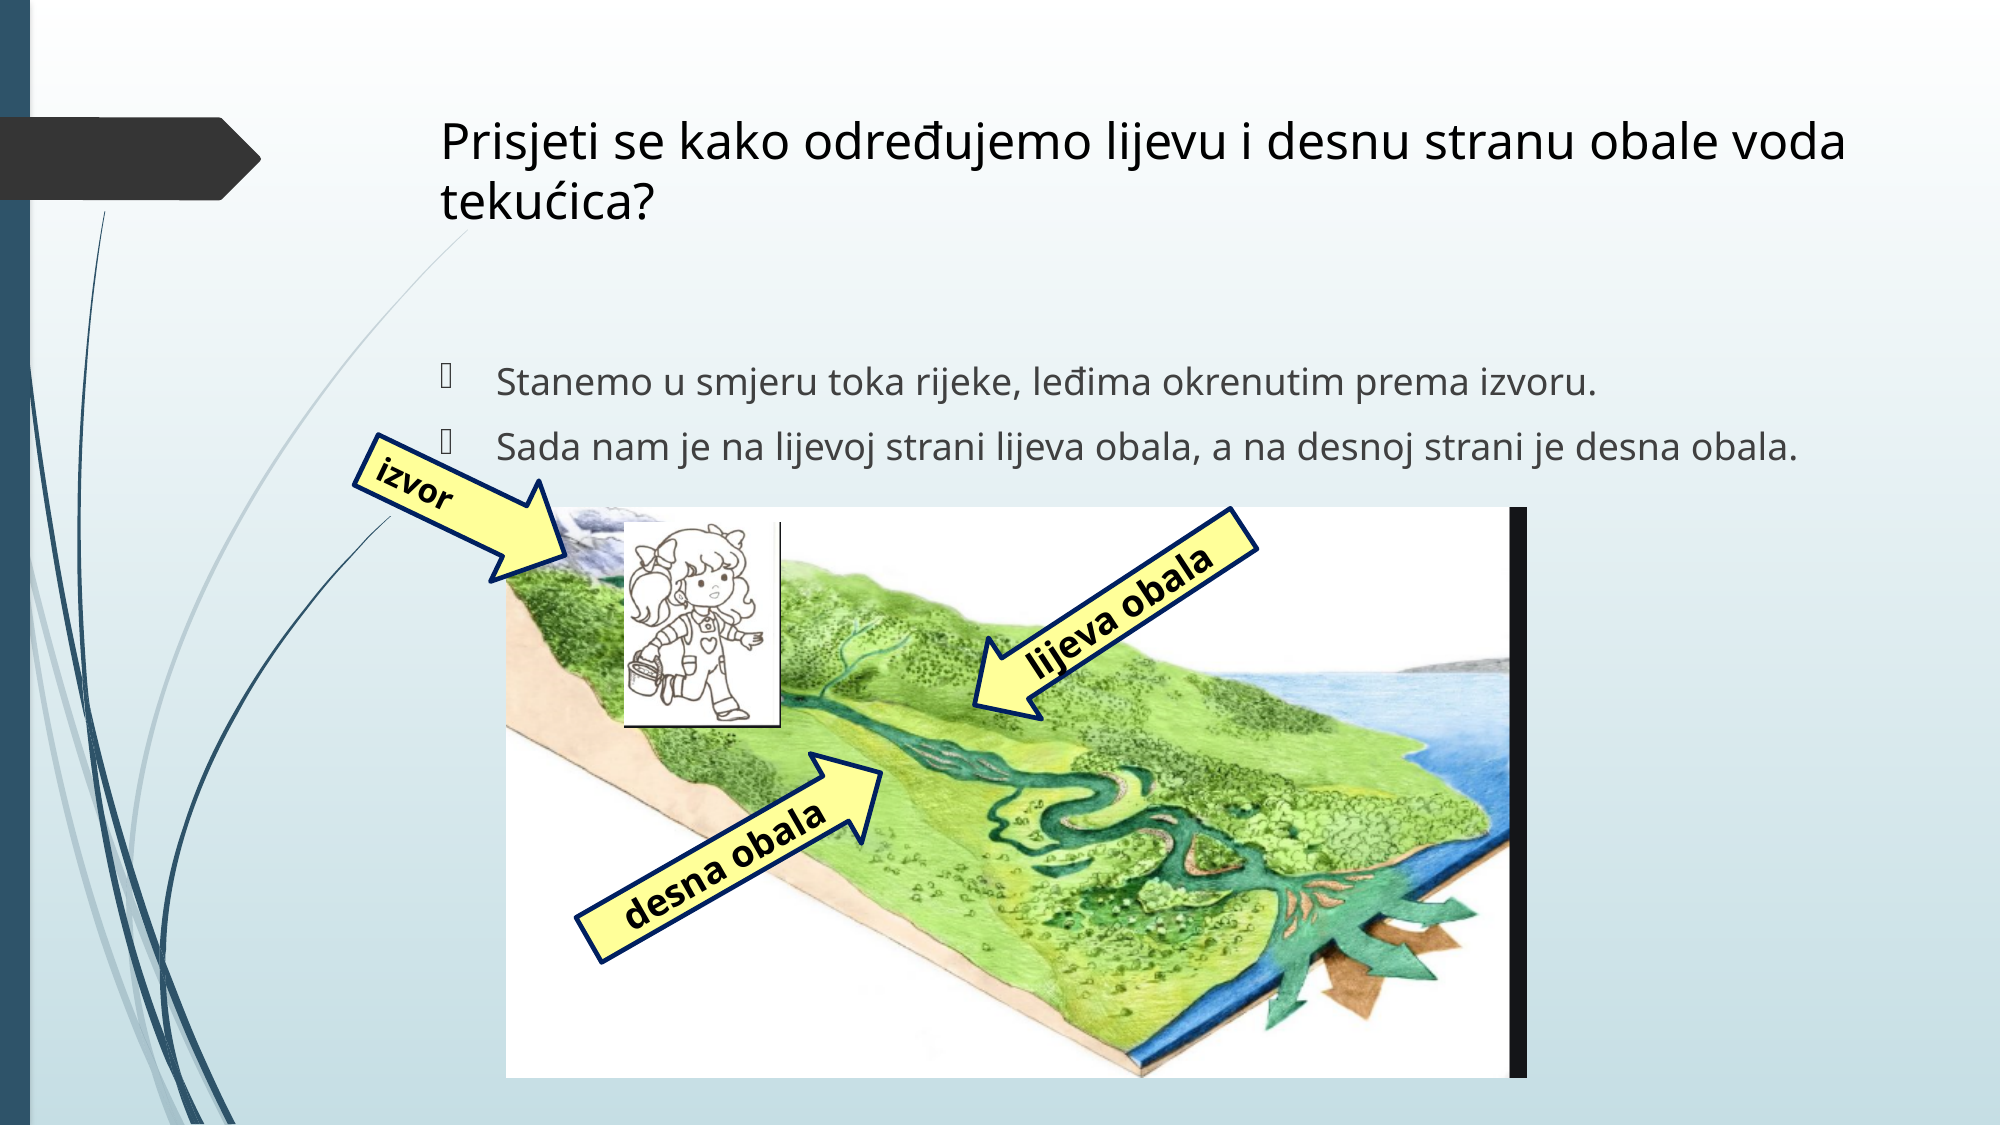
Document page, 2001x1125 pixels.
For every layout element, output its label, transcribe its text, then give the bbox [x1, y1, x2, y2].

picture [506, 507, 1528, 1078]
text_box izvor [352, 433, 550, 583]
title Prisjeti se kako određujemo lijevu i desnu stranu obale voda tekućica? [425, 102, 1888, 313]
list Stanemo u smjeru toka rijeke, leđima okrenutim prema izvoru. Sada nam je na lijevoj strani lijeva obala, a na desnoj strani je desna obala. [424, 350, 1888, 970]
